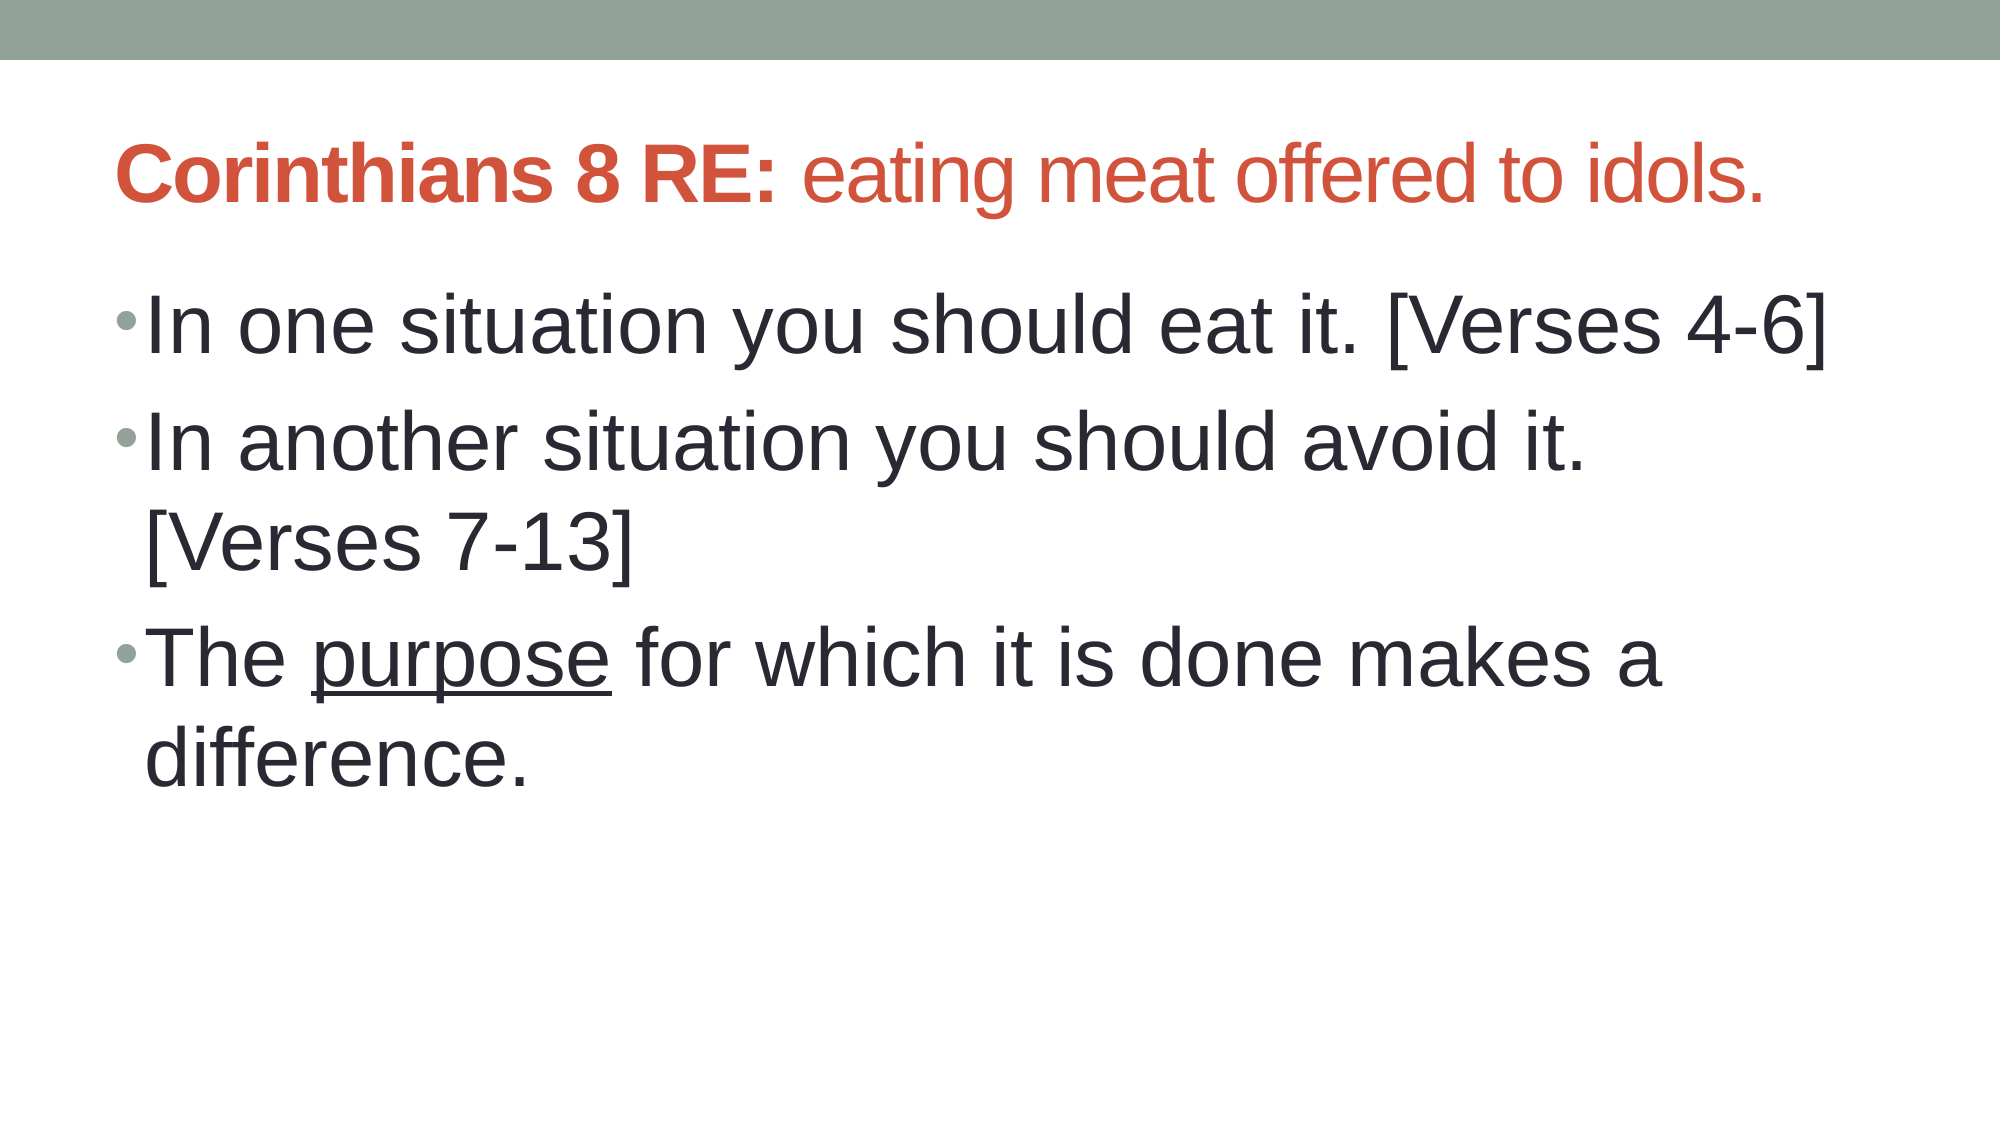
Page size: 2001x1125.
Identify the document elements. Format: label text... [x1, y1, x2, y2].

list In one situation you should eat it. [Verses 4-6] In another situation you should avoid it. [Verses 7-13] The purpose for which it is done makes a difference. [99, 262, 1900, 1063]
title Corinthians 8 RE: eating meat offered to idols. [99, 87, 1900, 250]
